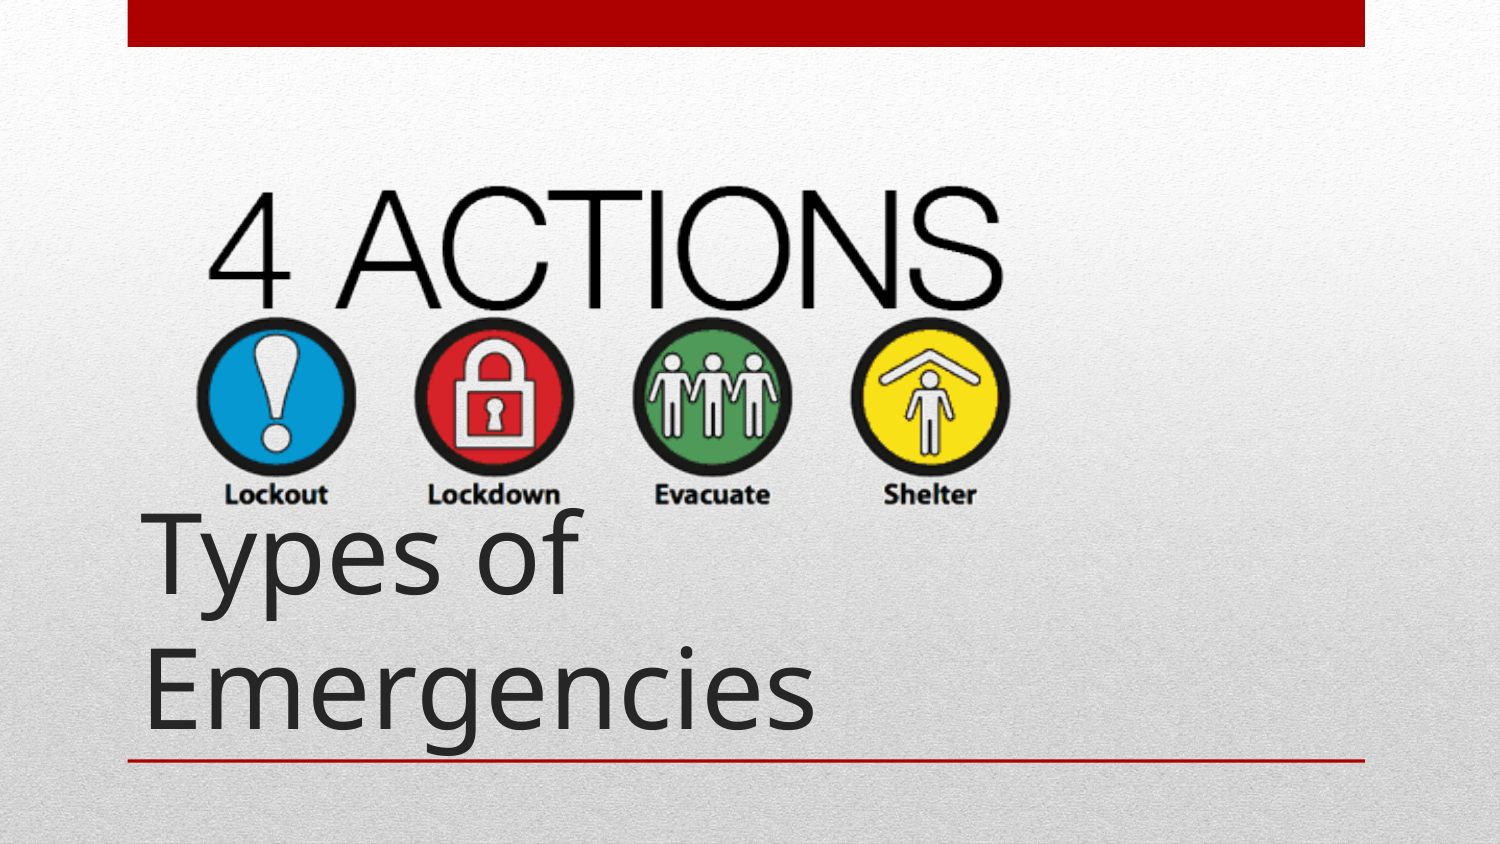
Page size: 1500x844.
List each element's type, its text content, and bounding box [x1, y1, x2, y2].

picture [0, 0, 1500, 844]
title Types of Emergencies [125, 562, 1238, 760]
